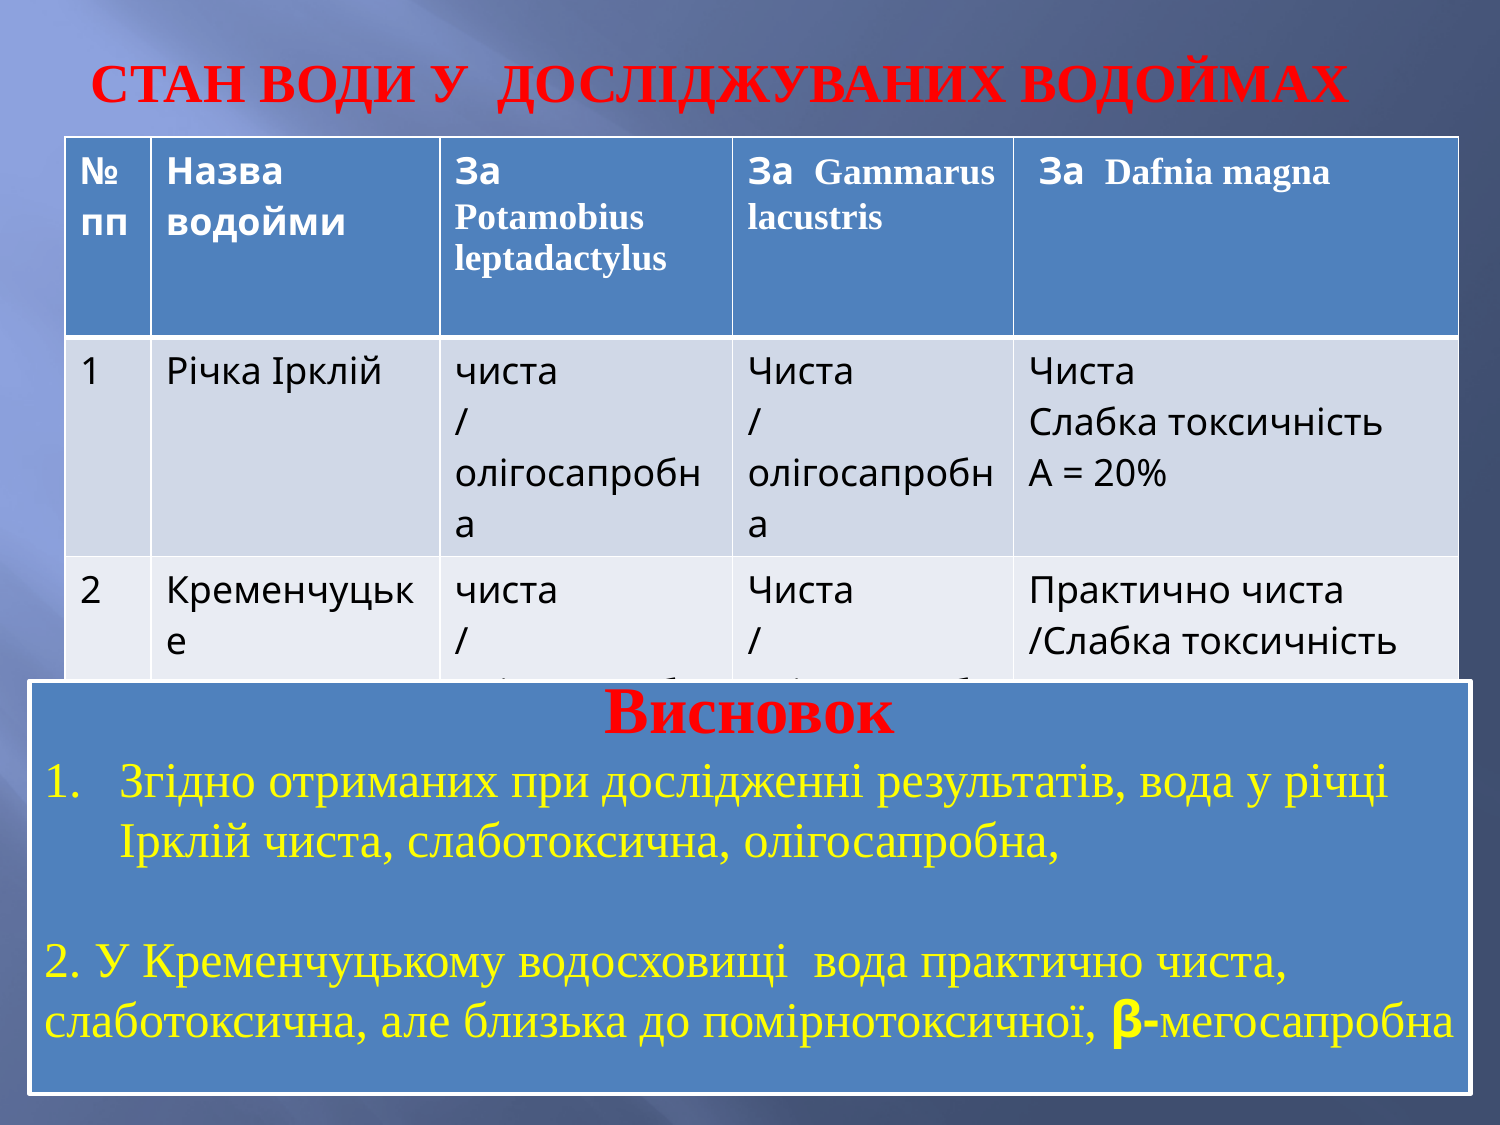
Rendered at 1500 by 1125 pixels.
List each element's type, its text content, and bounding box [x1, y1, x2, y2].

table_cell Чиста /олігосапробна [733, 557, 1013, 679]
table_header За Dafnia magna [1014, 138, 1458, 335]
table_cell 1 [66, 340, 150, 556]
table_header №пп [66, 138, 150, 335]
table_cell Практично чиста /Слабка токсичність (Близька до помірної )А = 27% [1014, 557, 1458, 679]
table_header За Potamobius leptadactylus [441, 138, 732, 335]
table_cell чиста /олігосапробна [441, 340, 732, 556]
table_cell Річка Ірклій [152, 340, 439, 556]
table_header За Gammarus lacustris [733, 138, 1013, 335]
table_header Назва водойми [152, 138, 439, 335]
table_cell чиста /олігосапробна [441, 557, 732, 679]
table_cell Кременчуцьке водосховище [152, 557, 439, 679]
title Стан води у досліджуваних водоймах [76, 30, 1365, 114]
table_cell Чиста /олігосапробна [733, 340, 1013, 556]
table_cell Чиста Слабка токсичність А = 20% [1014, 340, 1458, 556]
table_cell 2 [66, 557, 150, 679]
text_box Висновок Згідно отриманих при дослідженні результатів, вода у річці Ірклій чиста, слаботоксична, олігосапробна, 2. У Кременчуцькому водосховищі вода практично чиста, слаботоксична, але близька до помірнотоксичної, β-мегосапробна [27, 679, 1473, 1096]
